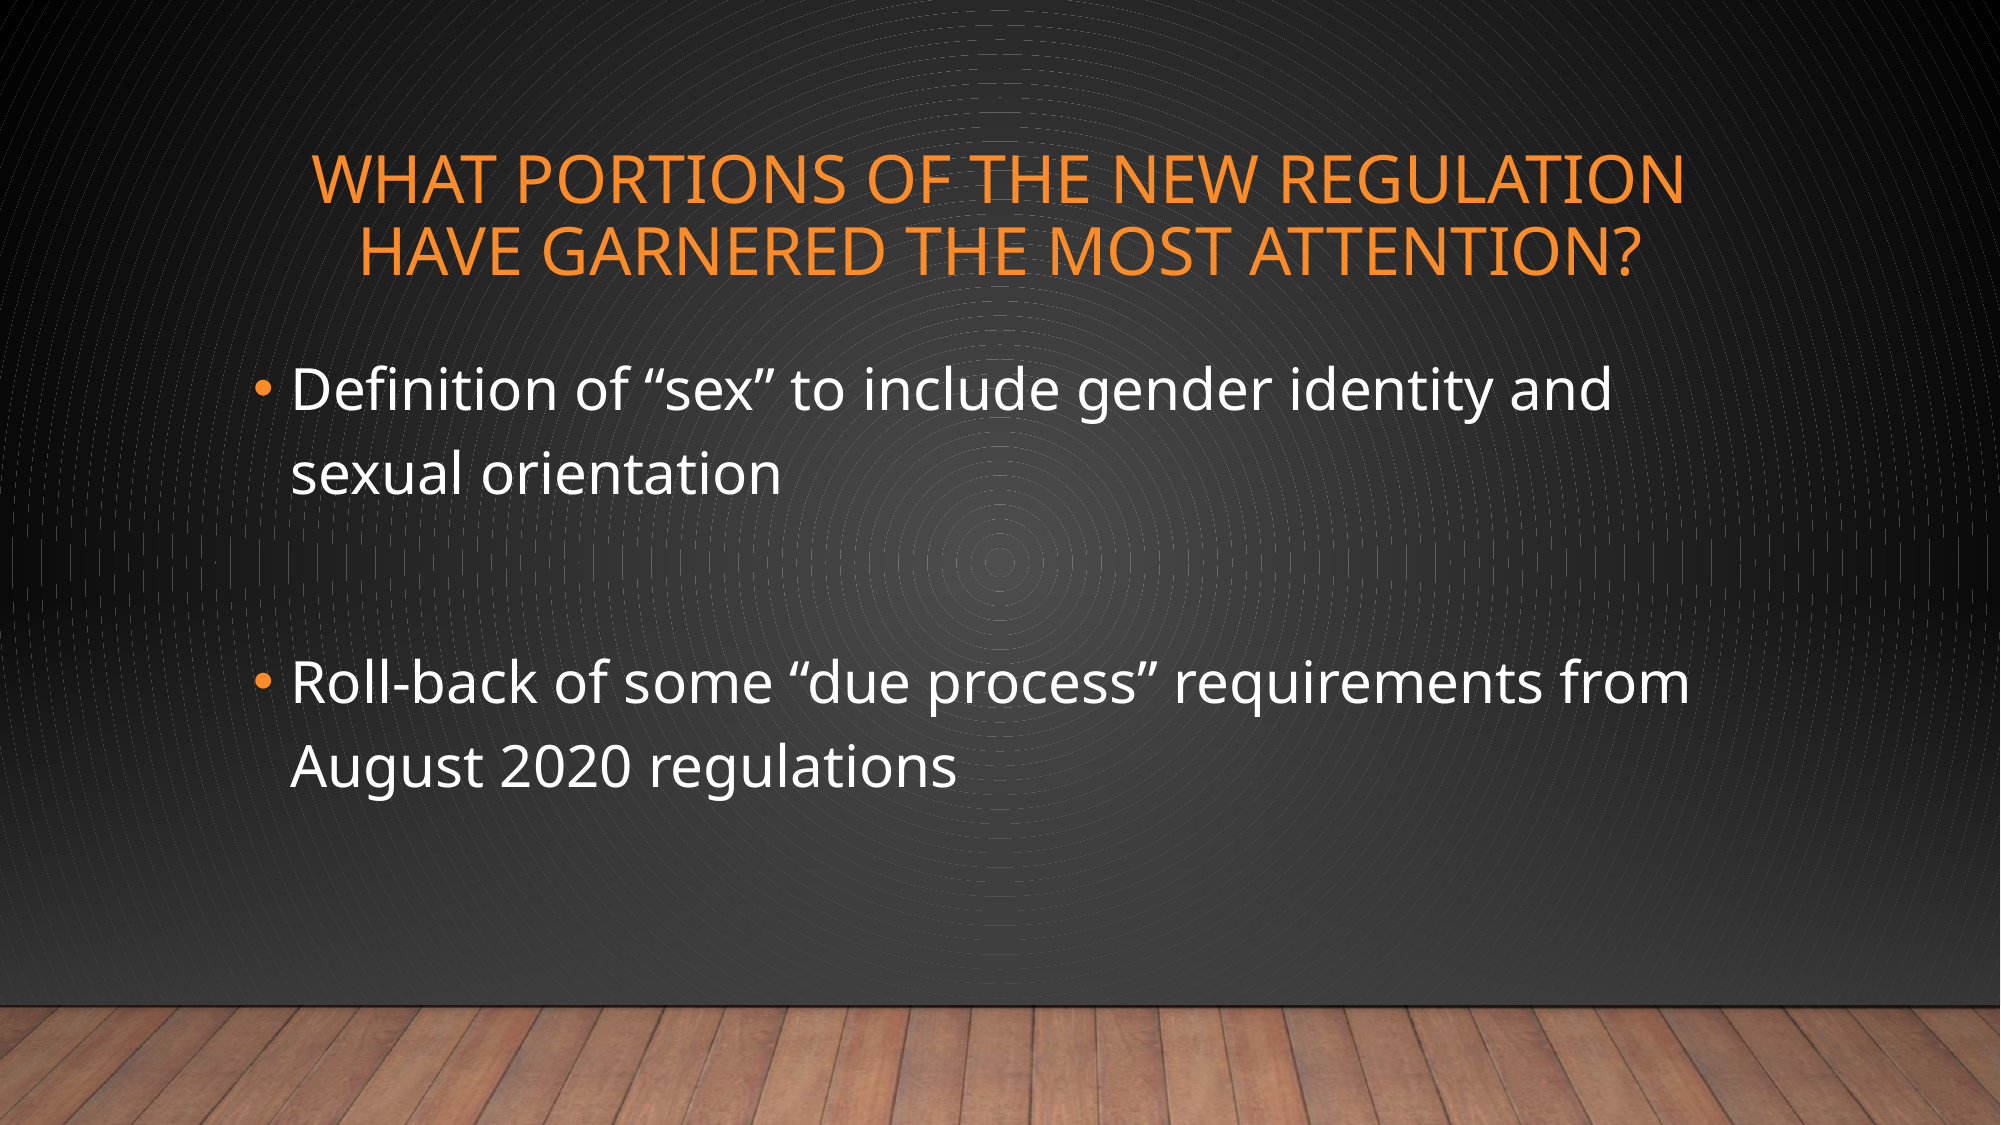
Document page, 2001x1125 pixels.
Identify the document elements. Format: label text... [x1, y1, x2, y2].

list Definition of “sex” to include gender identity and sexual orientation Roll-back of some “due process” requirements from August 2020 regulations [238, 330, 1763, 897]
picture [0, 1005, 2000, 1125]
title What portions of the new regulation have garnered the most attention? [238, 131, 1763, 305]
